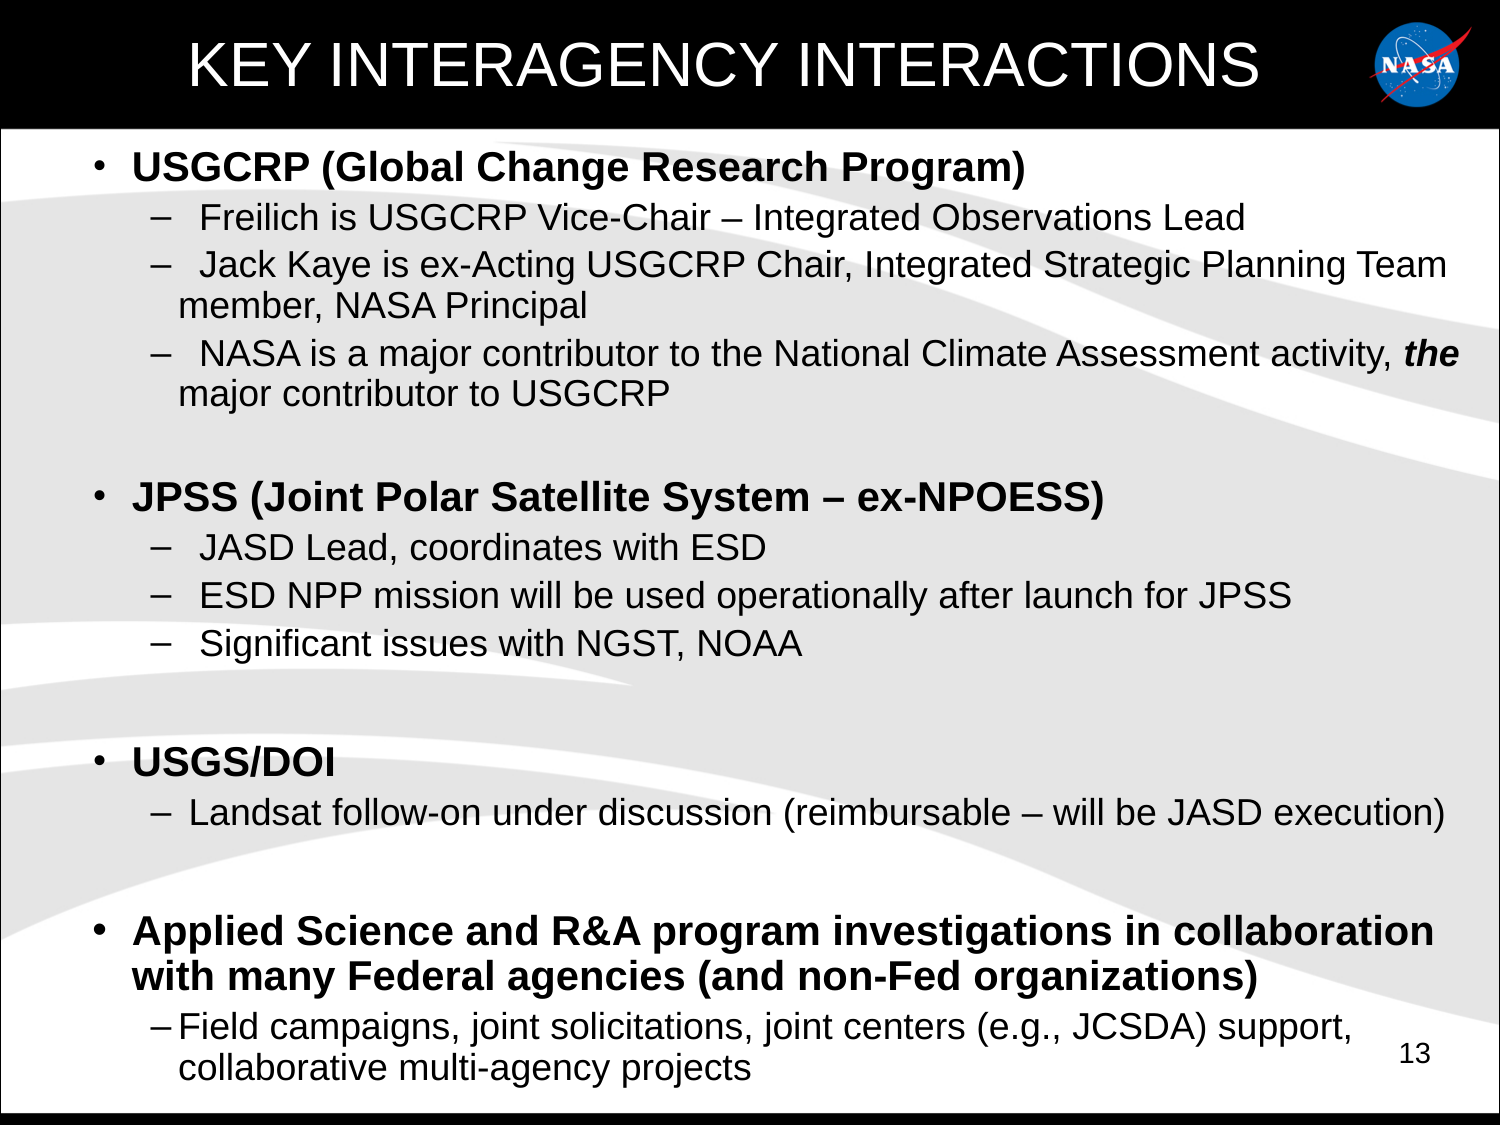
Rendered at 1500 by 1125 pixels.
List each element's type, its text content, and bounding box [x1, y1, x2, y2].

title KEY INTERAGENCY INTERACTIONS [172, 0, 1500, 137]
list USGCRP (Global Change Research Program) Freilich is USGCRP Vice-Chair – Integrated Observations Lead Jack Kaye is ex-Acting USGCRP Chair, Integrated Strategic Planning Team member, NASA Principal NASA is a major contributor to the National Climate Assessment activity, the major contributor to USGCRP JPSS (Joint Polar Satellite System – ex-NPOESS) JASD Lead, coordinates with ESD ESD NPP mission will be used operationally after launch for JPSS Significant issues with NGST, NOAA USGS/DOI Landsat follow-on under discussion (reimbursable – will be JASD execution) Applied Science and R&A program investigations in collaboration with many Federal agencies (and non-Fed organizations) Field campaigns, joint solicitations, joint centers (e.g., JCSDA) support, collaborative multi-agency projects [12, 137, 1500, 1125]
picture [1, 1, 172, 1124]
